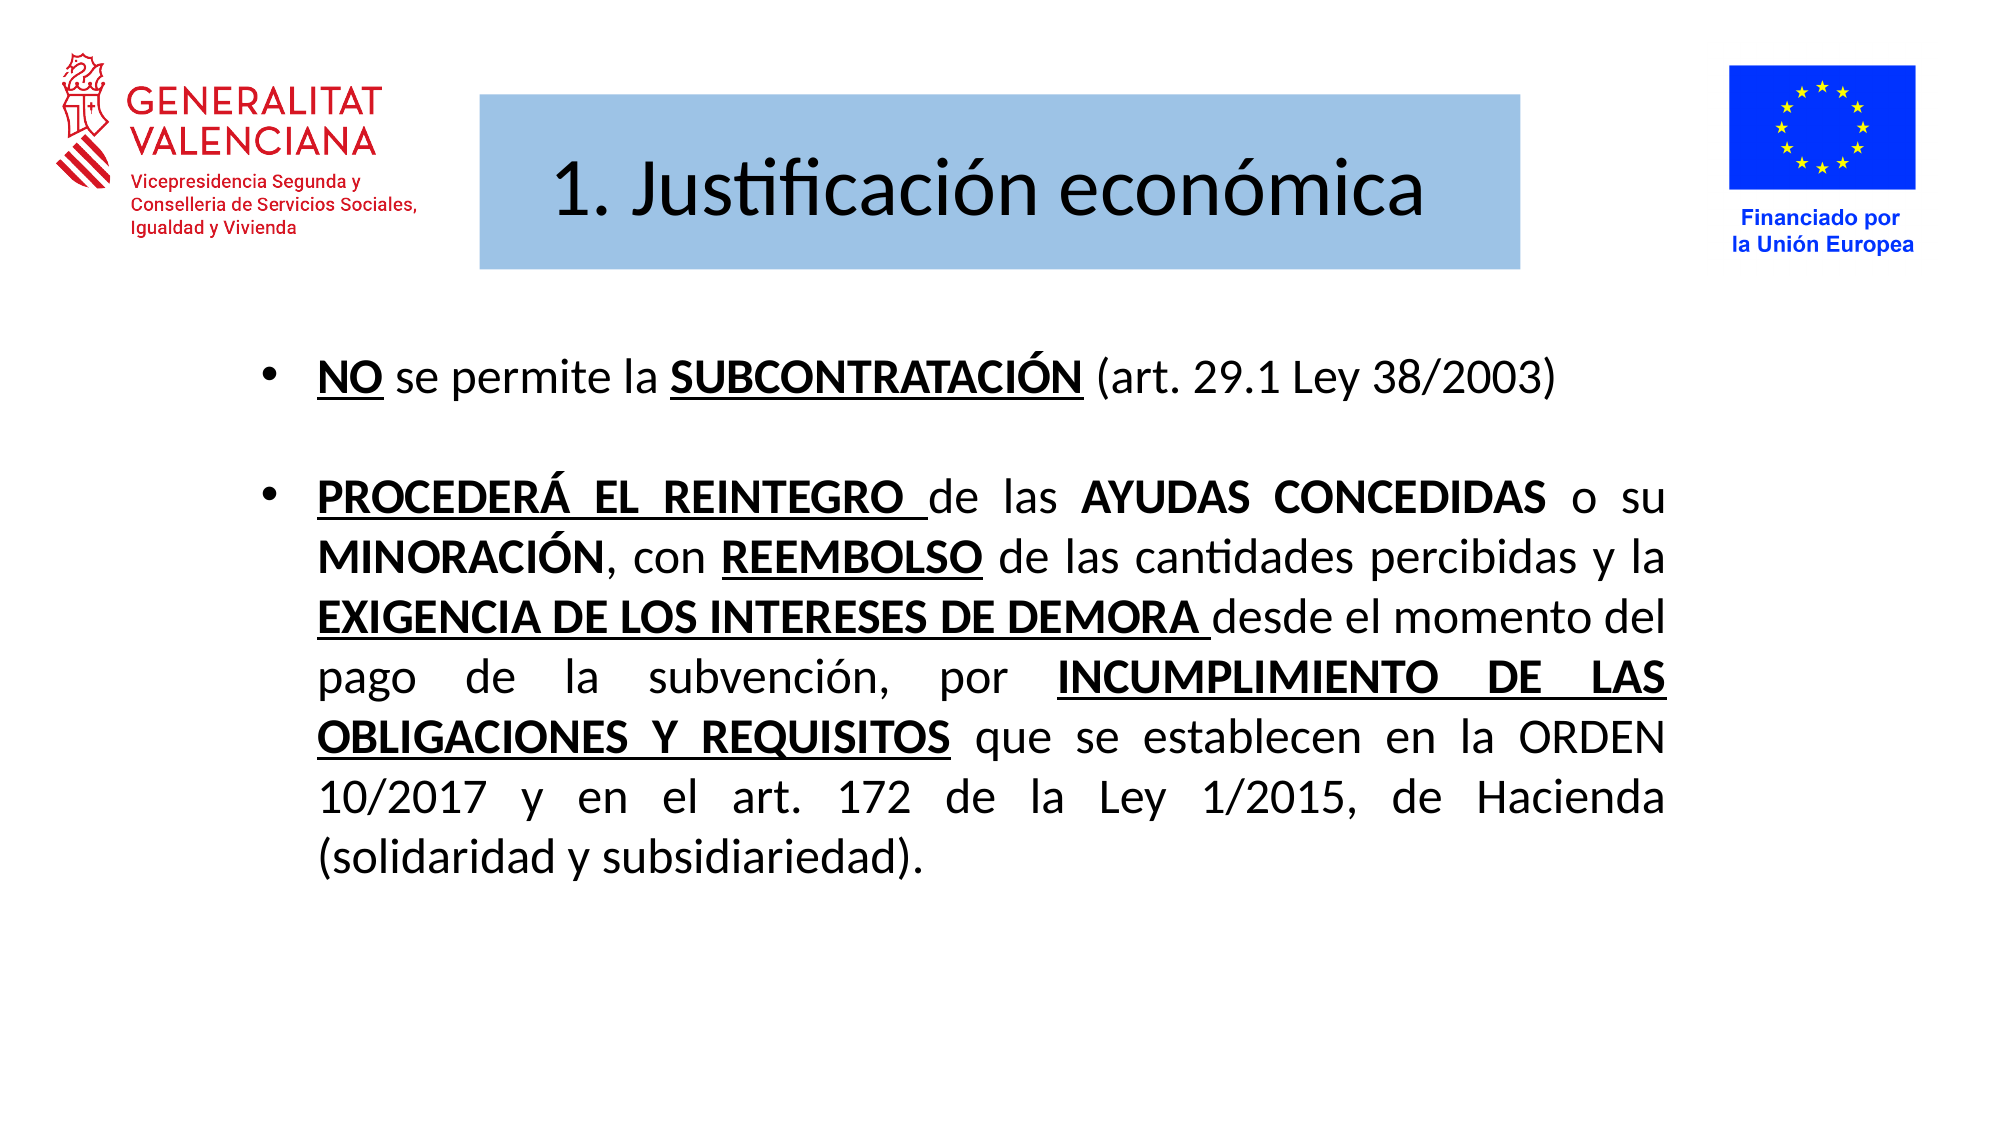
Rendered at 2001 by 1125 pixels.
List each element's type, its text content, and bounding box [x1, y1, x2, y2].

picture [1707, 42, 1938, 276]
picture [0, 0, 530, 280]
text_box 1. Justificación económica [530, 94, 1521, 270]
text_box NO se permite la SUBCONTRATACIÓN (art. 29.1 Ley 38/2003) PROCEDERÁ EL REINTEGRO de las AYUDAS CONCEDIDAS o su MINORACIÓN, con REEMBOLSO de las cantidades percibidas y la exigencia de los intereses de demora desde el momento del pago de la subvención, por INCUMPLIMIENTO DE LAS OBLIGACIONES Y REQUISITOS que se establecen en la ORDEN 10/2017 y en el art. 172 de la Ley 1/2015, de Hacienda (solidaridad y subsidiariedad). [246, 275, 1682, 936]
subtitle [272, 275, 1772, 1031]
